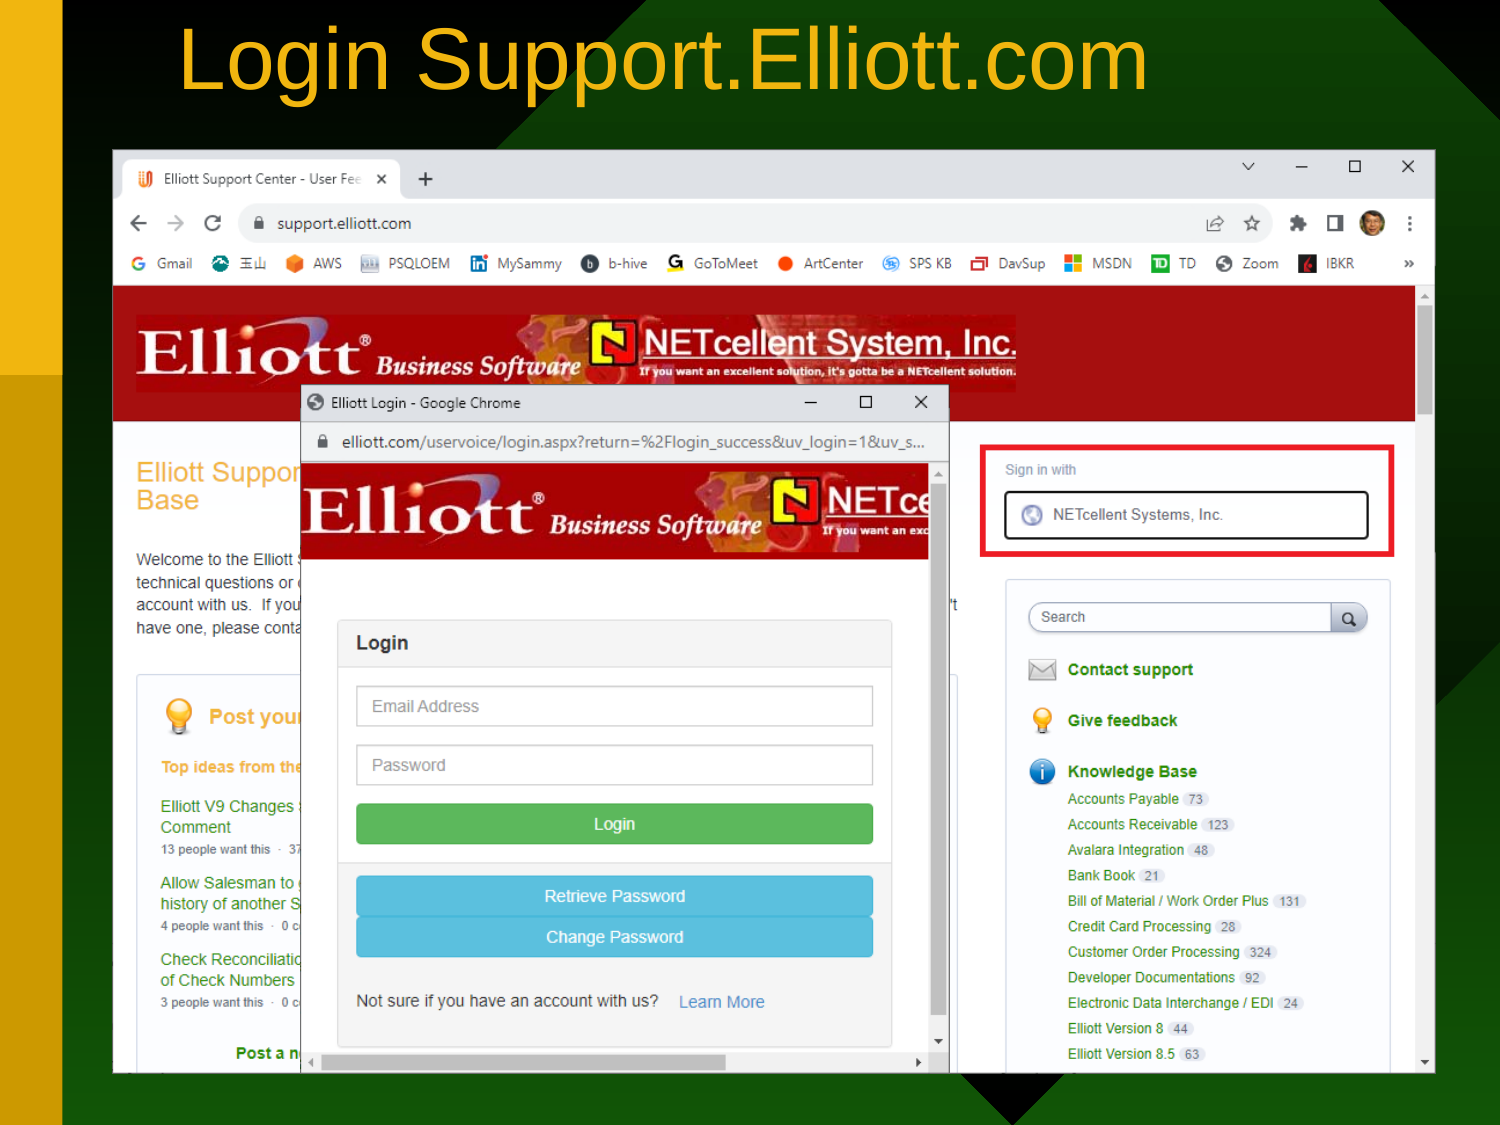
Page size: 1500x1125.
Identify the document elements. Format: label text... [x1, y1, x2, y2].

picture [112, 149, 1437, 1074]
title Login Support.Elliott.com [162, 12, 1400, 113]
